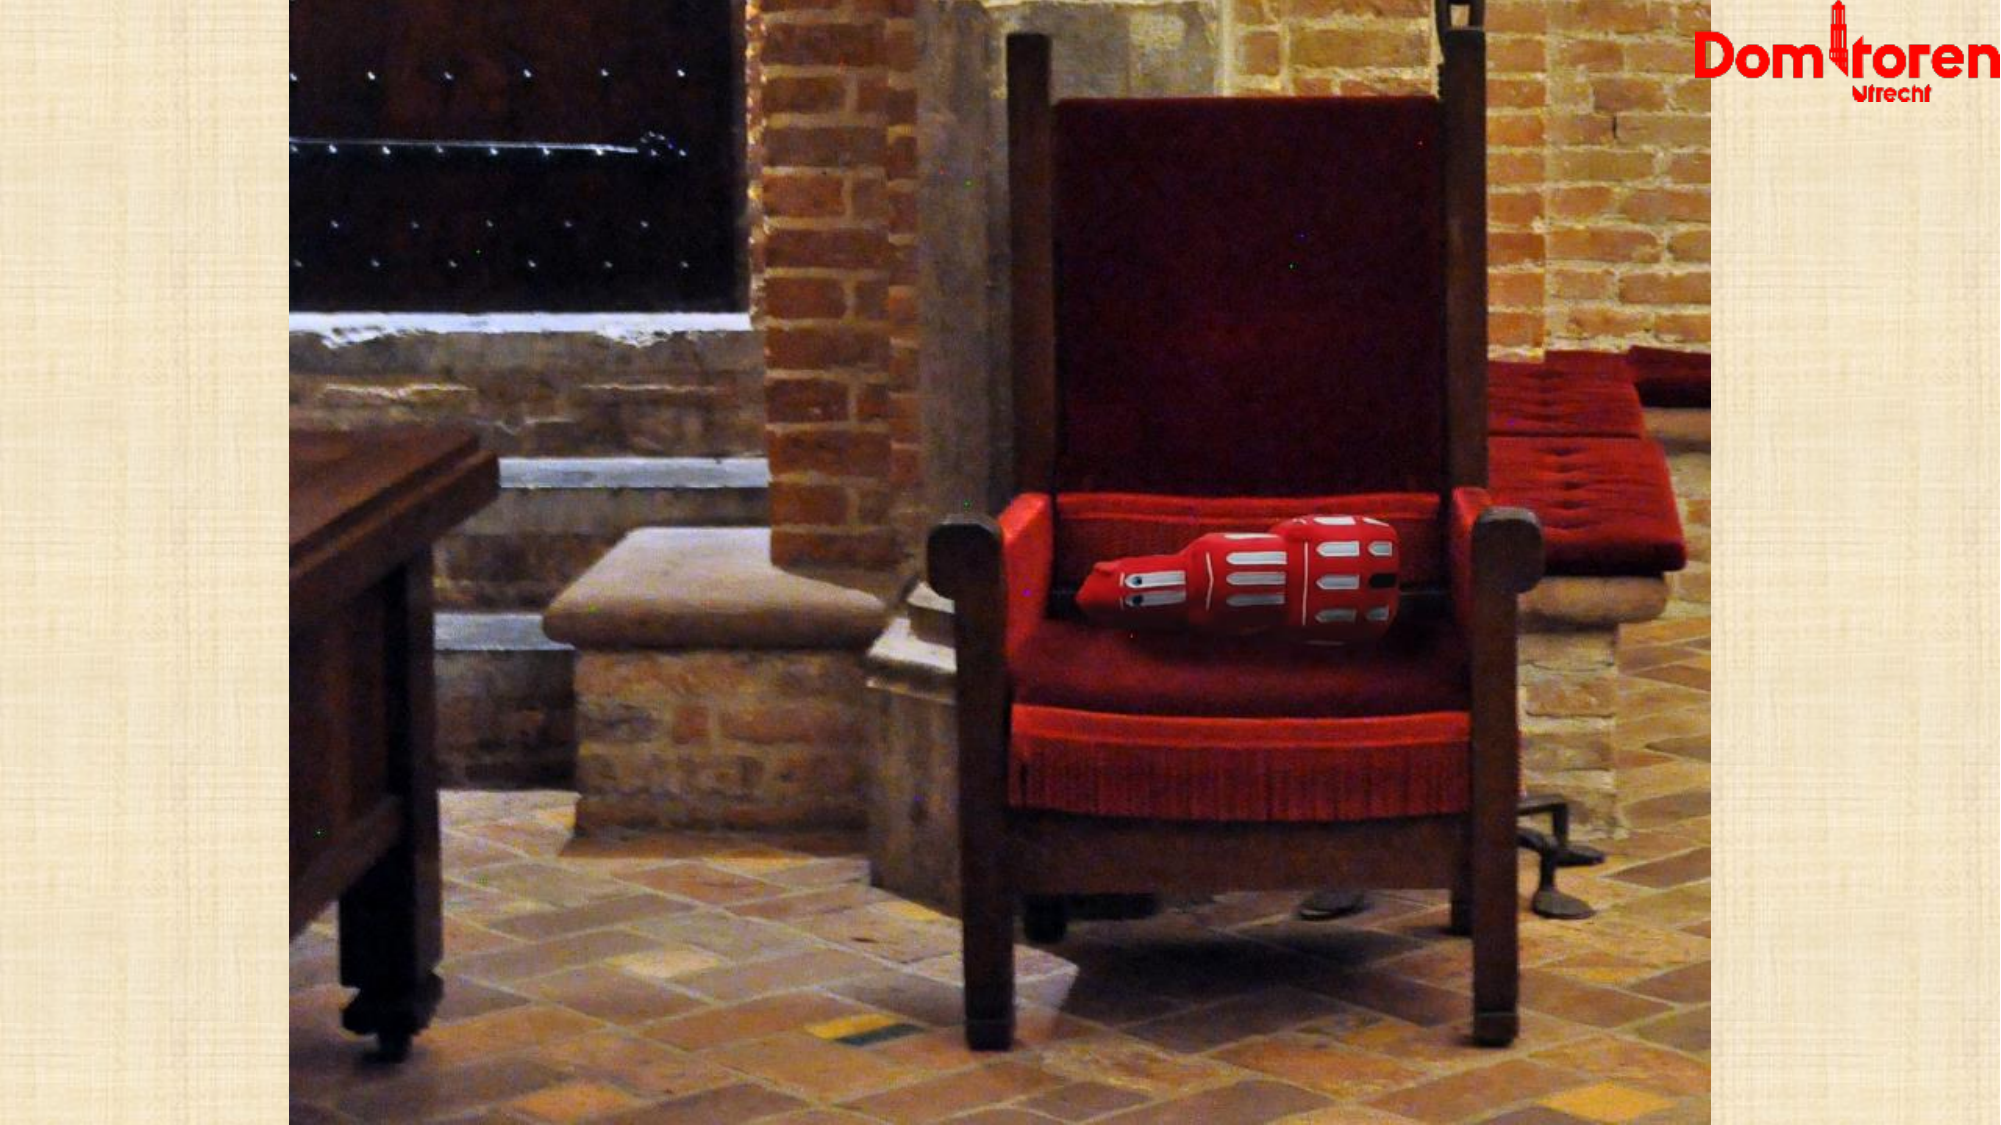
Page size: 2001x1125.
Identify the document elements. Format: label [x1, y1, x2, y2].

picture [288, 0, 2000, 1125]
